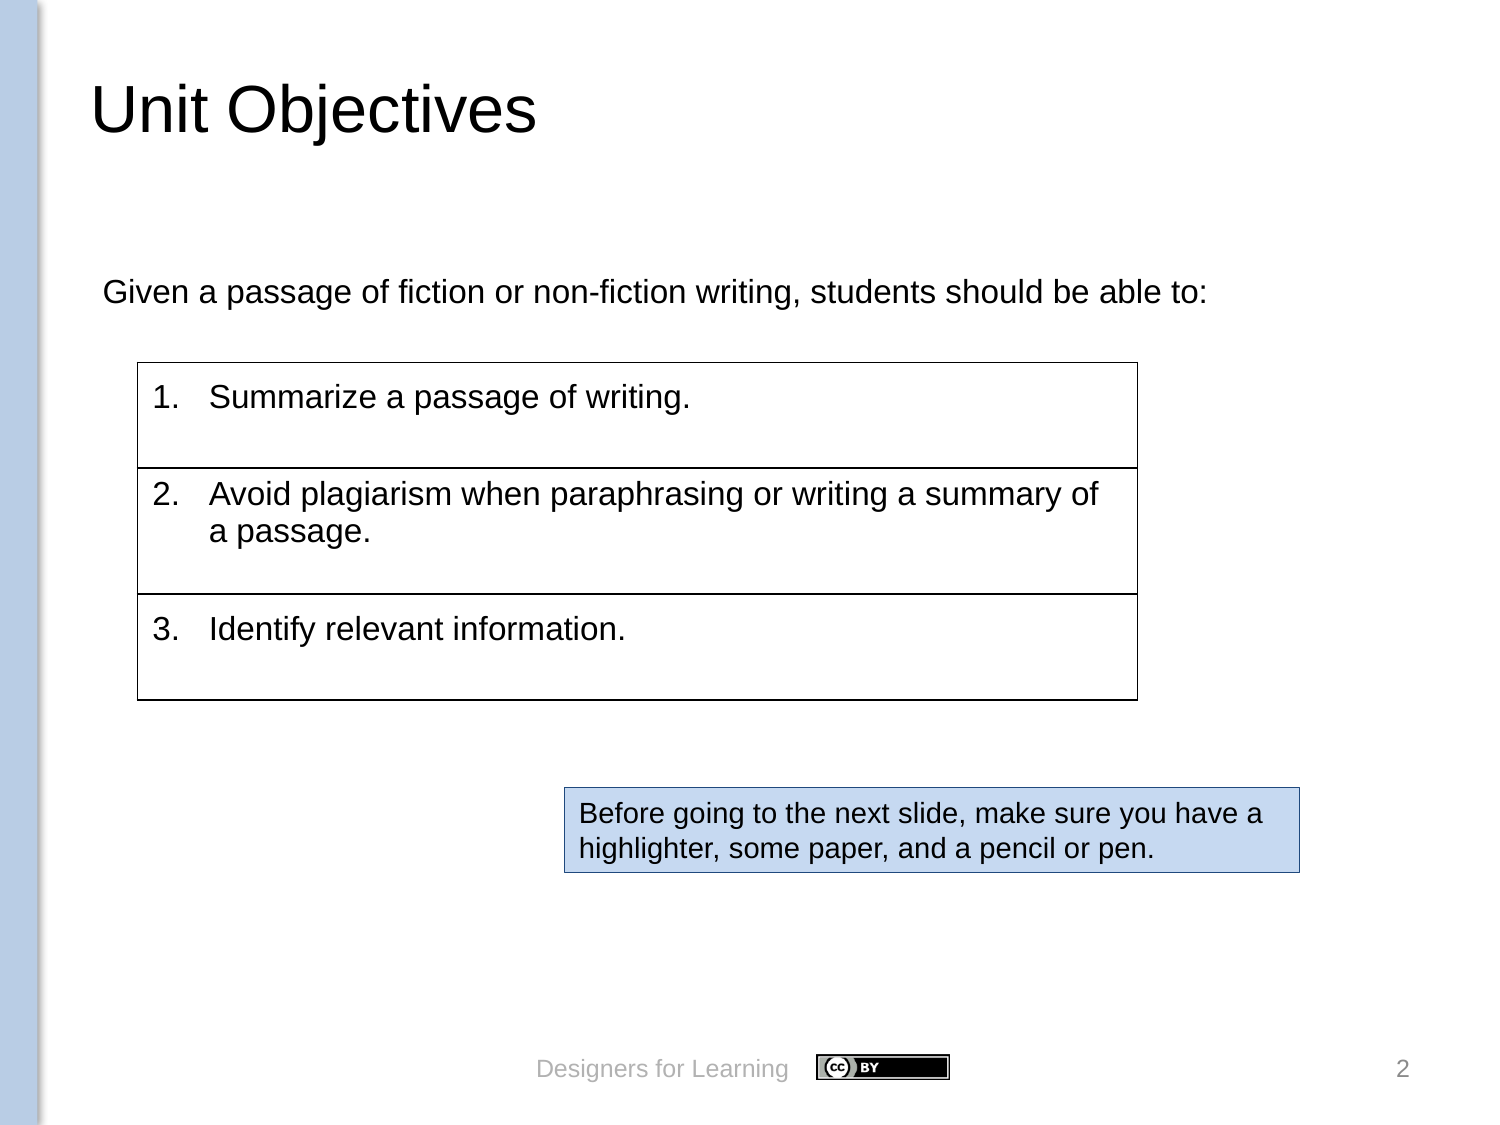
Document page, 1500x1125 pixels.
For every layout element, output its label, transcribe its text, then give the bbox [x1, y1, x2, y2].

picture [817, 1054, 950, 1080]
table_cell Identify relevant information. [138, 595, 1137, 699]
text_box Before going to the next slide, make sure you have a highlighter, some paper, and a pencil or pen. [564, 787, 1300, 873]
title Unit Objectives [75, 12, 1425, 199]
footer Designers for Learning [516, 1037, 817, 1098]
list Given a passage of fiction or non-fiction writing, students should be able to: [87, 262, 1438, 1005]
table_cell Avoid plagiarism when paraphrasing or writing a summary of a passage. [138, 469, 1137, 593]
slide_number 2 [1074, 1037, 1425, 1098]
table_header Summarize a passage of writing. [138, 363, 1137, 467]
